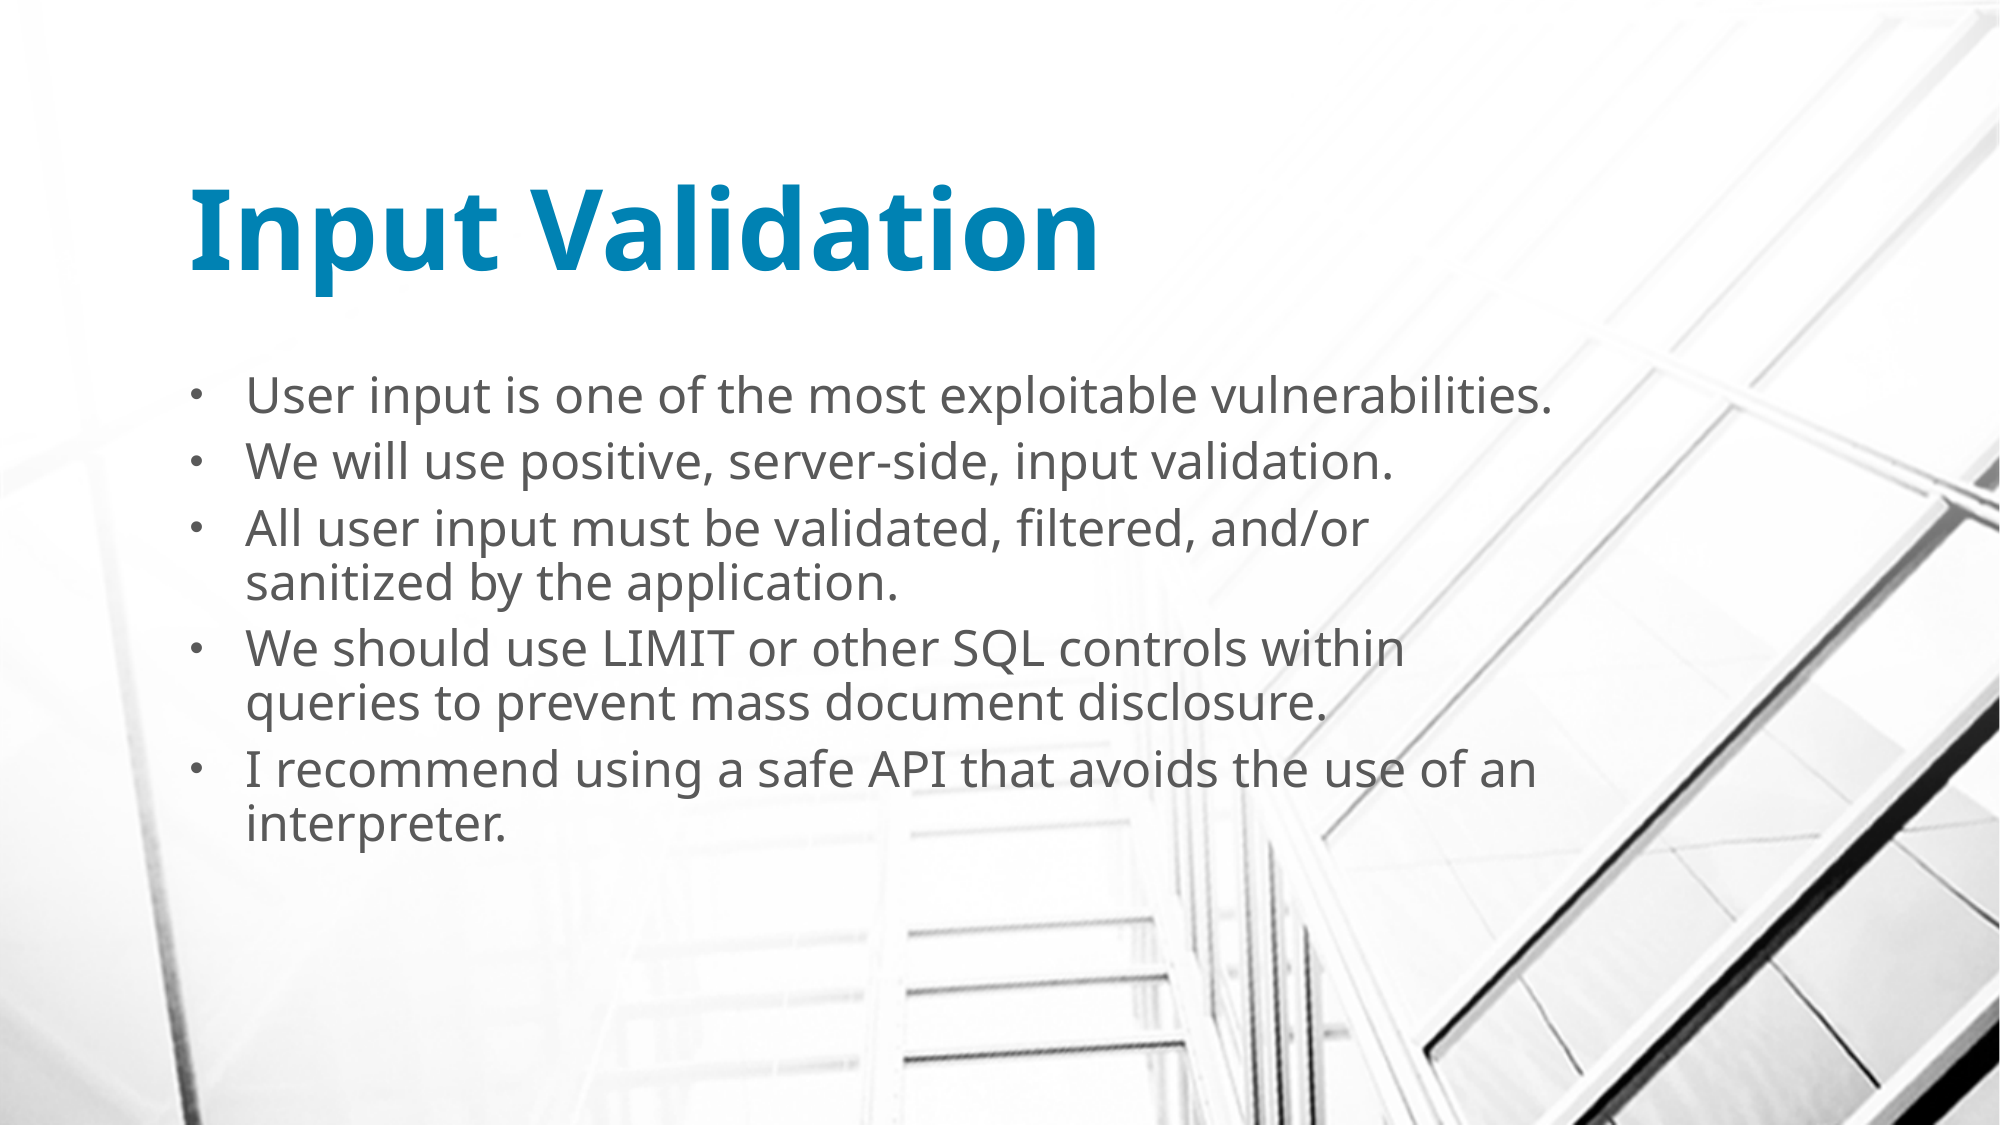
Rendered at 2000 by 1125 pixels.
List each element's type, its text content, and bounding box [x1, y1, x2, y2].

list User input is one of the most exploitable vulnerabilities. We will use positive, server-side, input validation. All user input must be validated, filtered, and/or sanitized by the application. We should use LIMIT or other SQL controls within queries to prevent mass document disclosure. I recommend using a safe API that avoids the use of an interpreter. [174, 362, 1600, 1000]
picture [0, 0, 2000, 1125]
title Input Validation [174, 87, 1600, 300]
